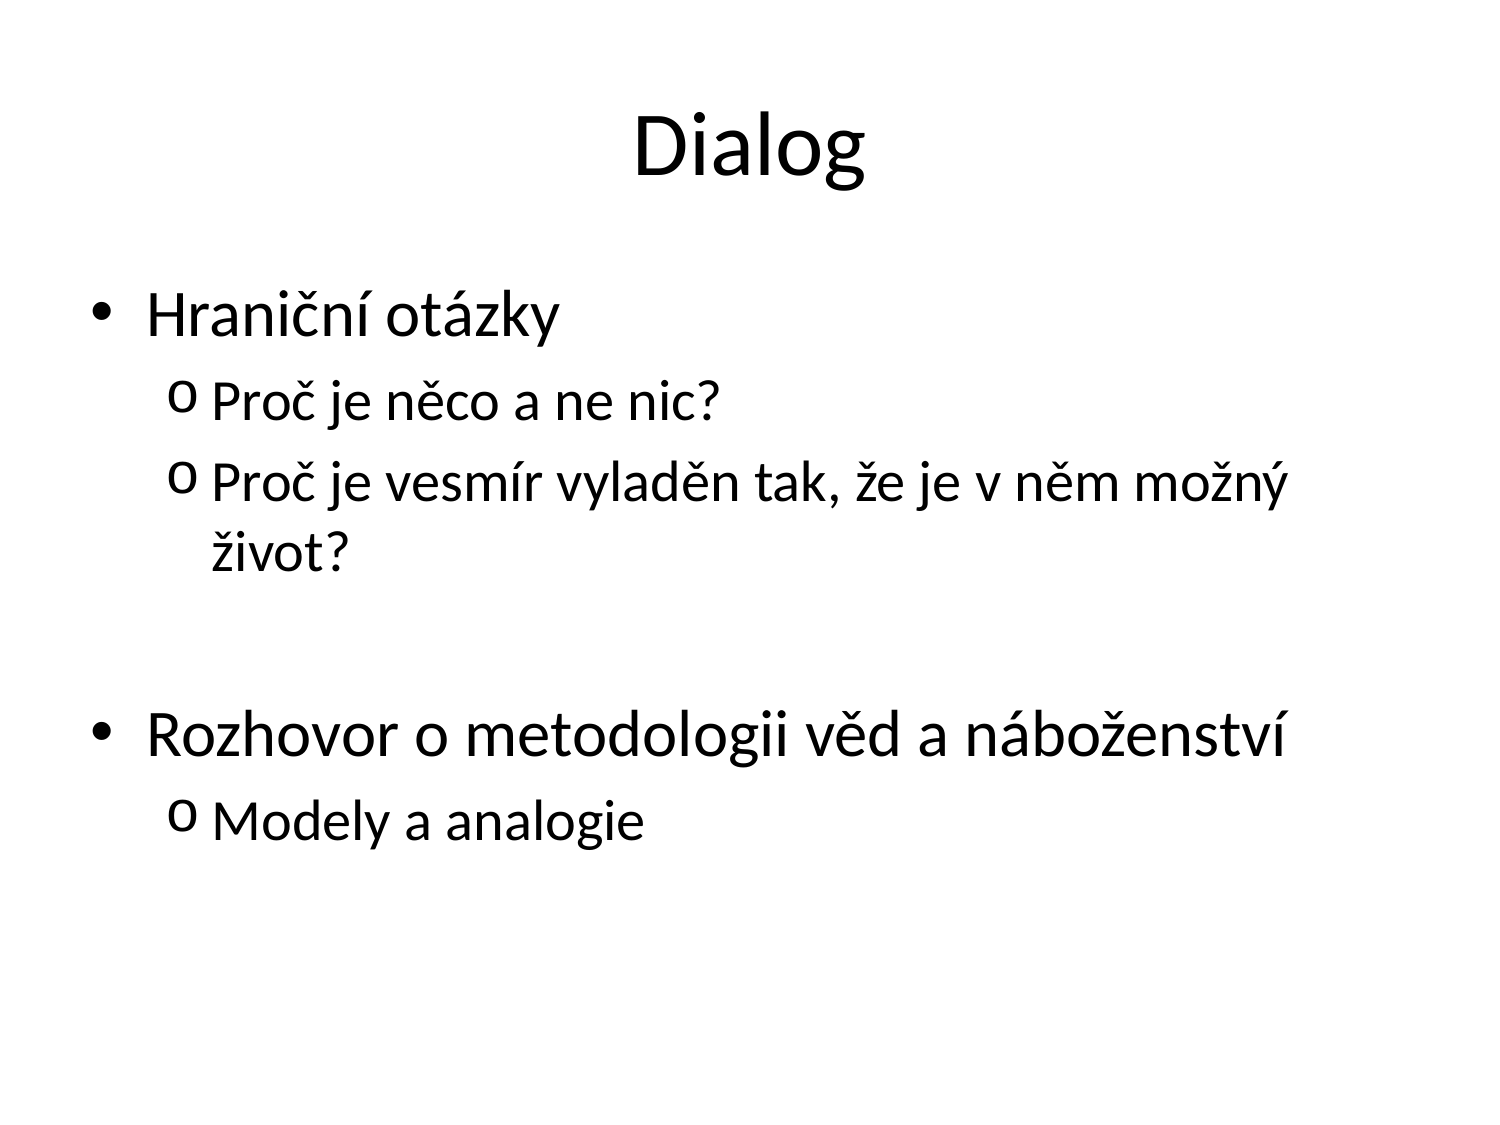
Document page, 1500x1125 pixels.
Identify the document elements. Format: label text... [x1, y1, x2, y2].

list Hraniční otázky Proč je něco a ne nic? Proč je vesmír vyladěn tak, že je v něm možný život? Rozhovor o metodologii věd a náboženství Modely a analogie [75, 262, 1425, 1005]
title Dialog [75, 45, 1425, 233]
